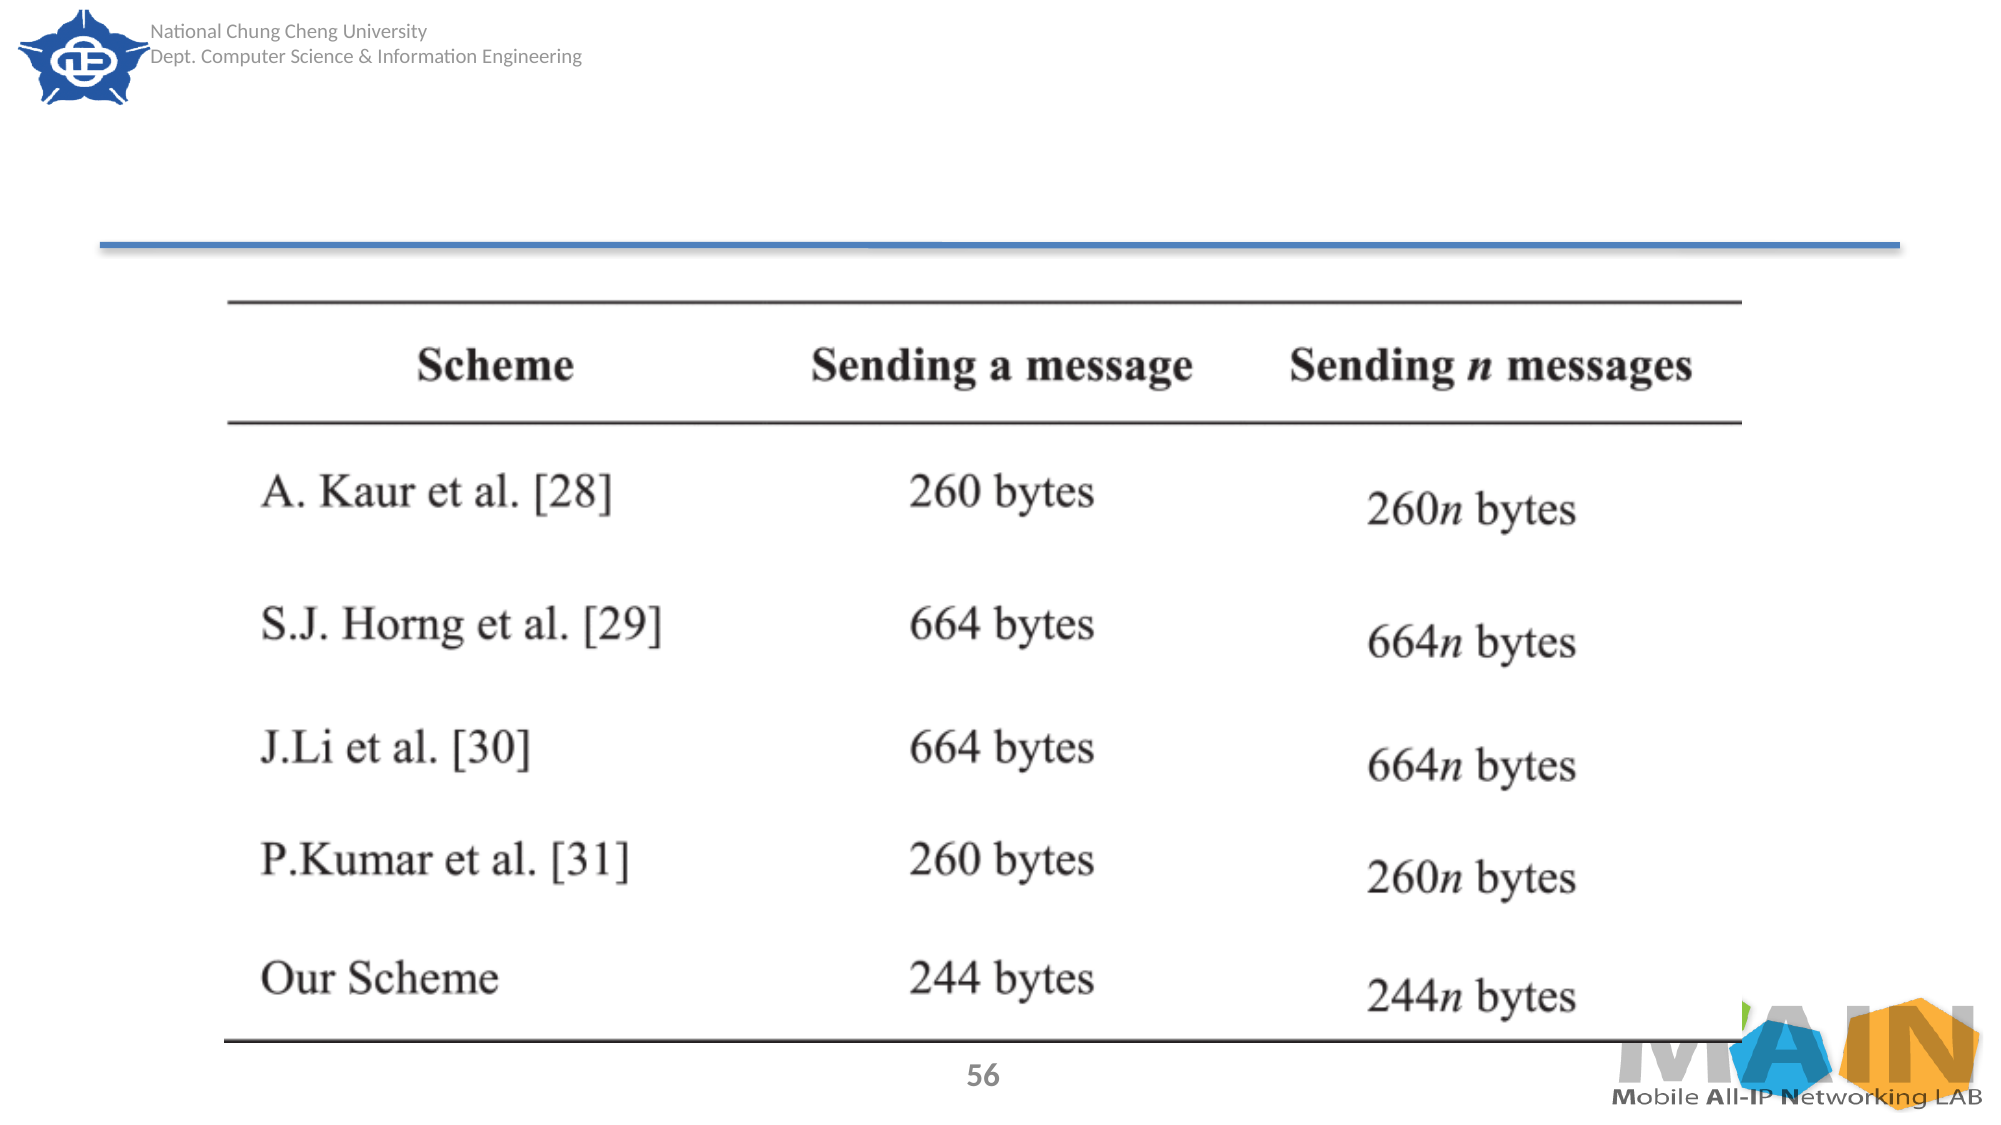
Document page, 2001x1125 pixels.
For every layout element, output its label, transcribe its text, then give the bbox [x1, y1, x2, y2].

picture [0, 0, 168, 113]
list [224, 296, 1742, 1043]
picture [1400, 987, 1984, 1113]
slide_number 56 [750, 1052, 1217, 1103]
